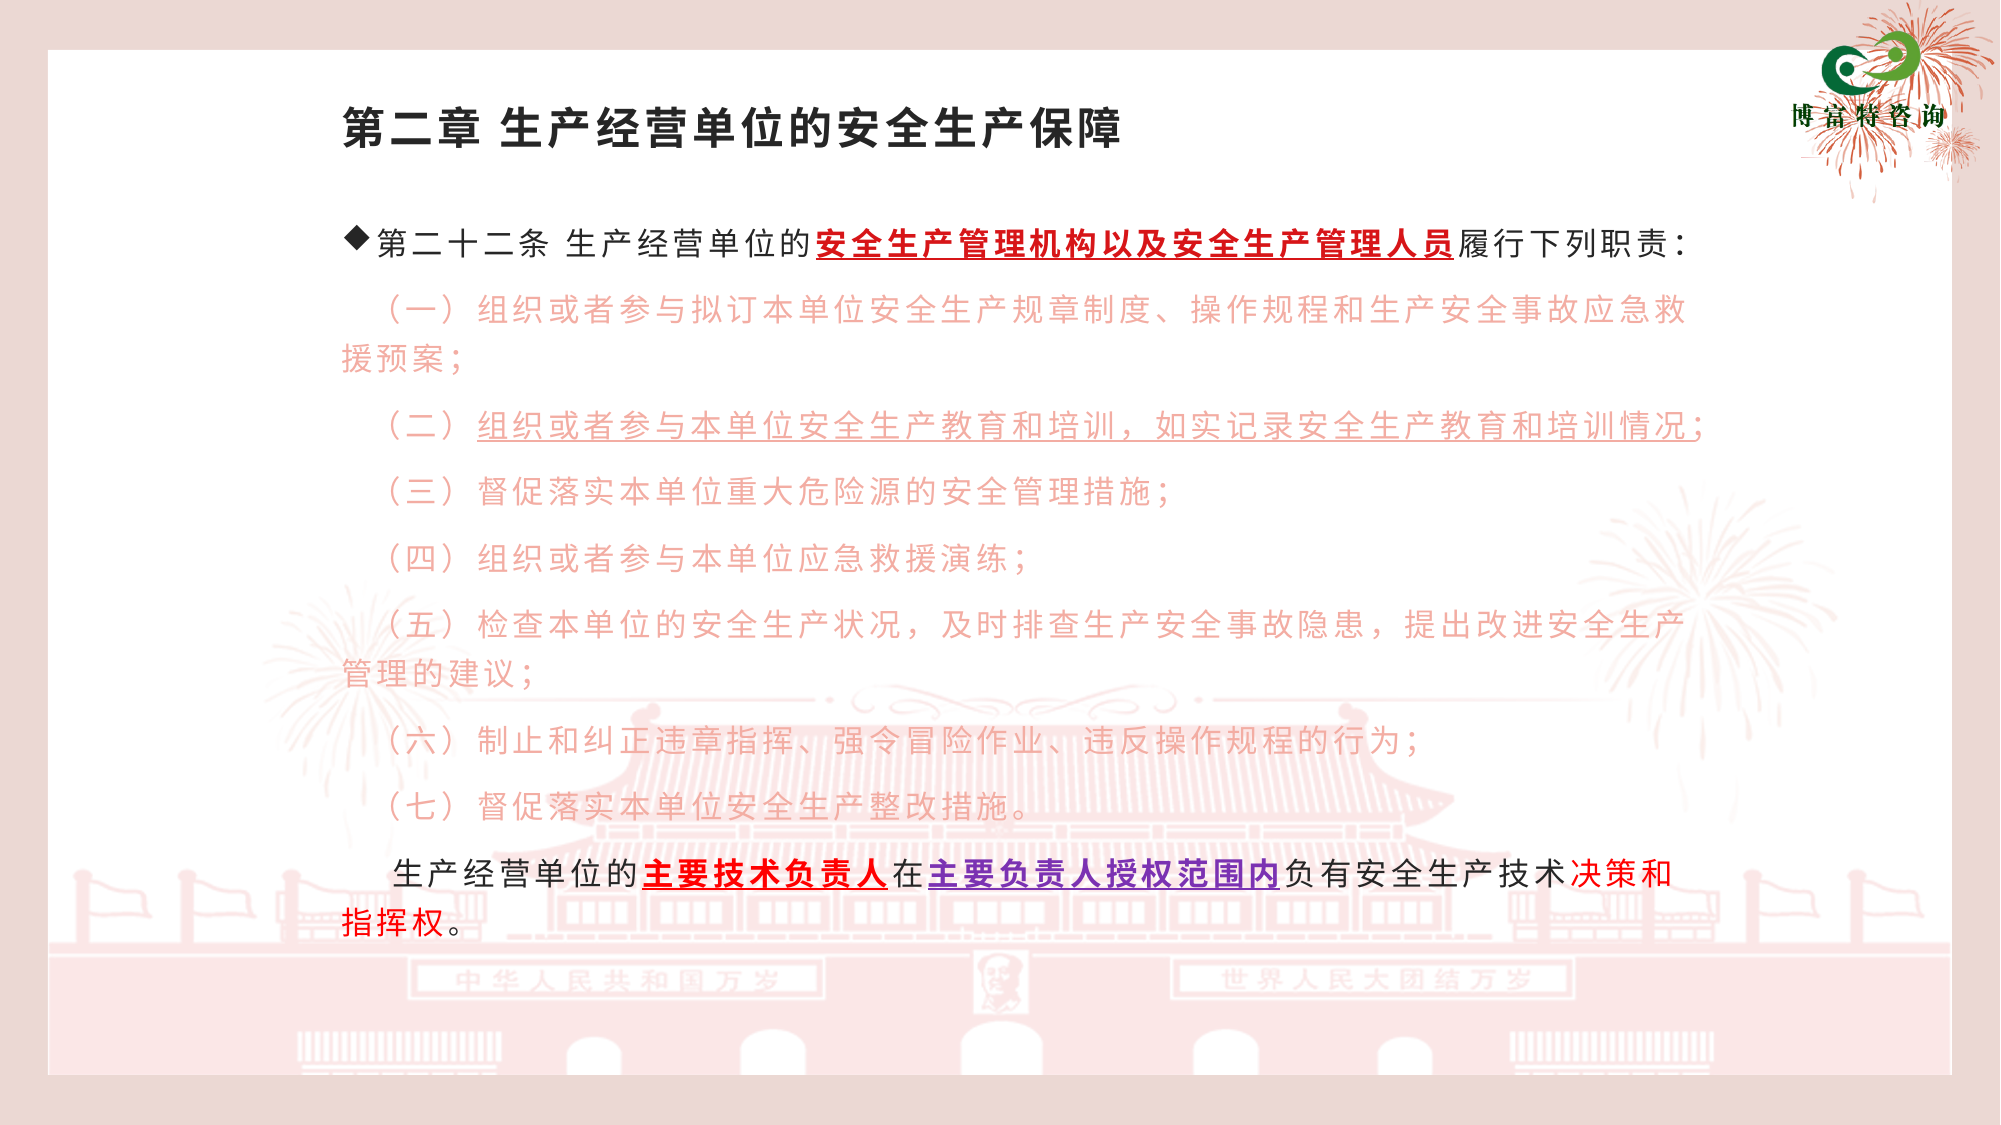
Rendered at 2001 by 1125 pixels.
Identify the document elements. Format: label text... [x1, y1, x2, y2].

picture [47, 479, 1952, 1075]
list 第二十二条 生产经营单位的安全生产管理机构以及安全生产管理人员履行下列职责： （一）组织或者参与拟订本单位安全生产规章制度、操作规程和生产安全事故应急救援预案； （二）组织或者参与本单位安全生产教育和培训，如实记录安全生产教育和培训情况； （三）督促落实本单位重大危险源的安全管理措施； （四）组织或者参与本单位应急救援演练； （五）检查本单位的安全生产状况，及时排查生产安全事故隐患，提出改进安全生产管理的建议； （六）制止和纠正违章指挥、强令冒险作业、违反操作规程的行为； （七）督促落实本单位安全生产整改措施。 生产经营单位的主要技术负责人在主要负责人授权范围内负有安全生产技术决策和指挥权。 [324, 212, 1709, 1067]
picture [1772, 0, 2000, 206]
title 第二章 生产经营单位的安全生产保障 [324, 93, 1510, 212]
